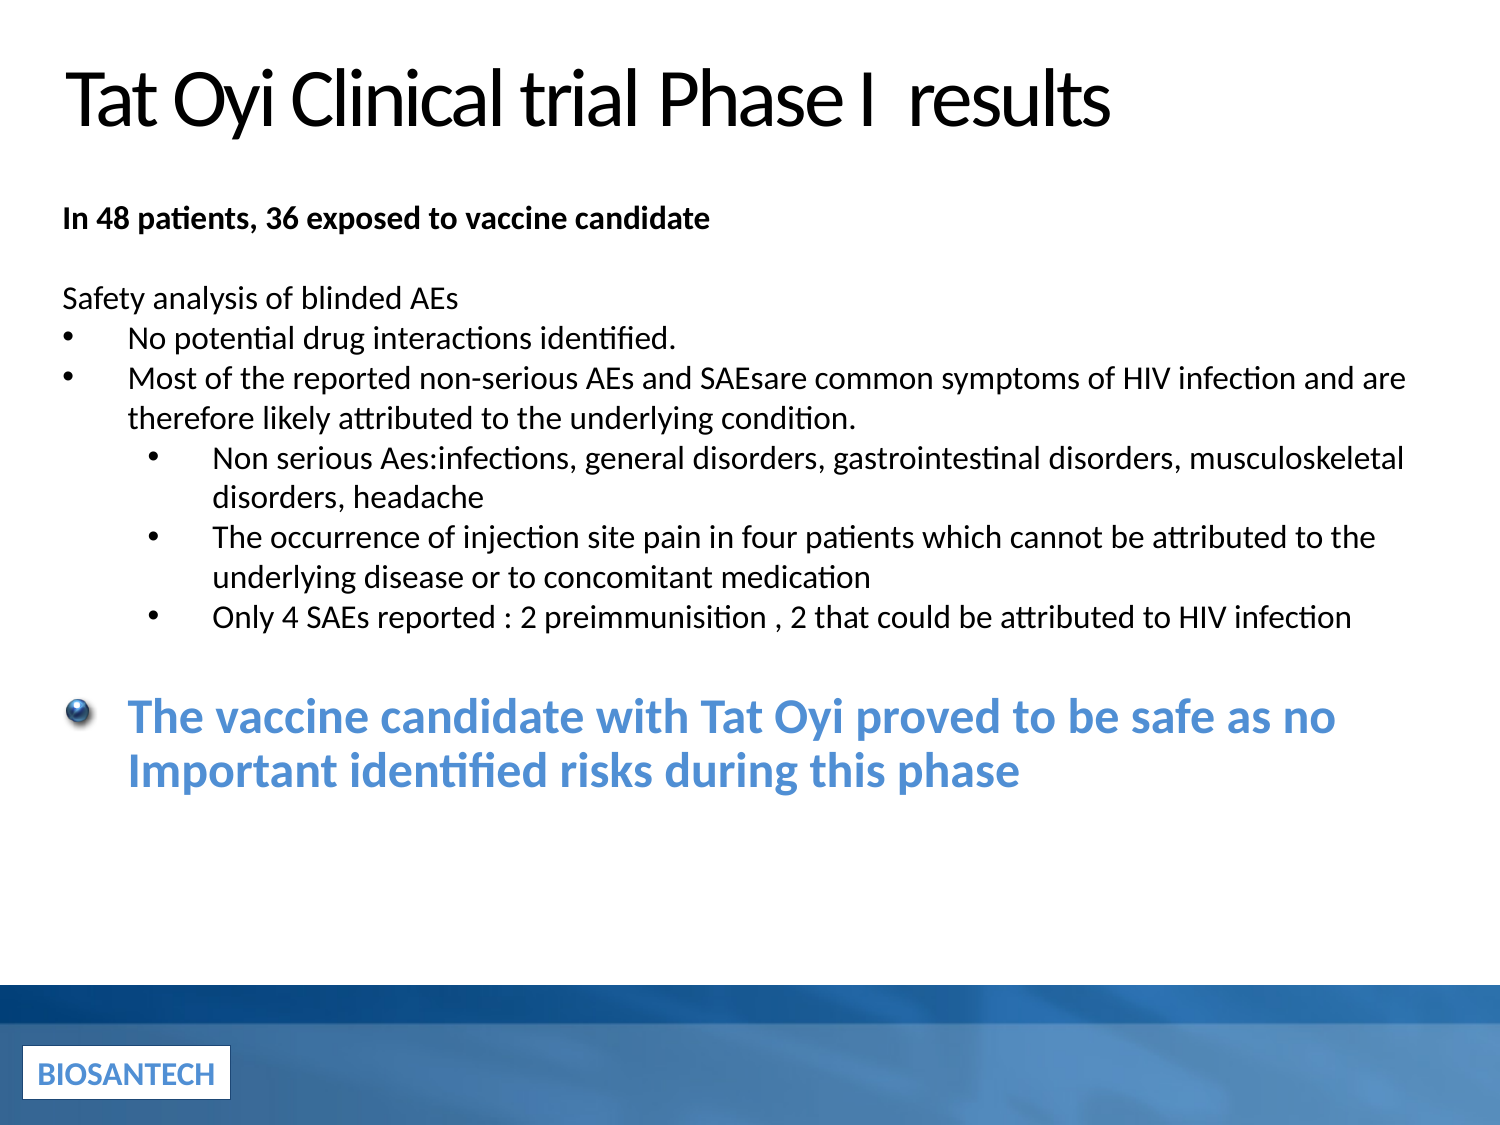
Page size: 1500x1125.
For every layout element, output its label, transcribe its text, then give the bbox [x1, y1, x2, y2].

picture [62, 696, 98, 732]
list In 48 patients, 36 exposed to vaccine candidate Safety analysis of blinded AEs No potential drug interactions identified. Most of the reported non-serious AEs and SAEsare common symptoms of HIV infection and are therefore likely attributed to the underlying condition. Non serious Aes:infections, general disorders, gastrointestinal disorders, musculoskeletal disorders, headache The occurrence of injection site pain in four patients which cannot be attributed to the underlying disease or to concomitant medication Only 4 SAEs reported : 2 preimmunisition , 2 that could be attributed to HIV infection The vaccine candidate with Tat Oyi proved to be safe as no Important identified risks during this phase [62, 196, 1467, 885]
picture [0, 985, 1500, 1125]
title Tat Oyi Clinical trial Phase I results [64, 54, 1440, 146]
